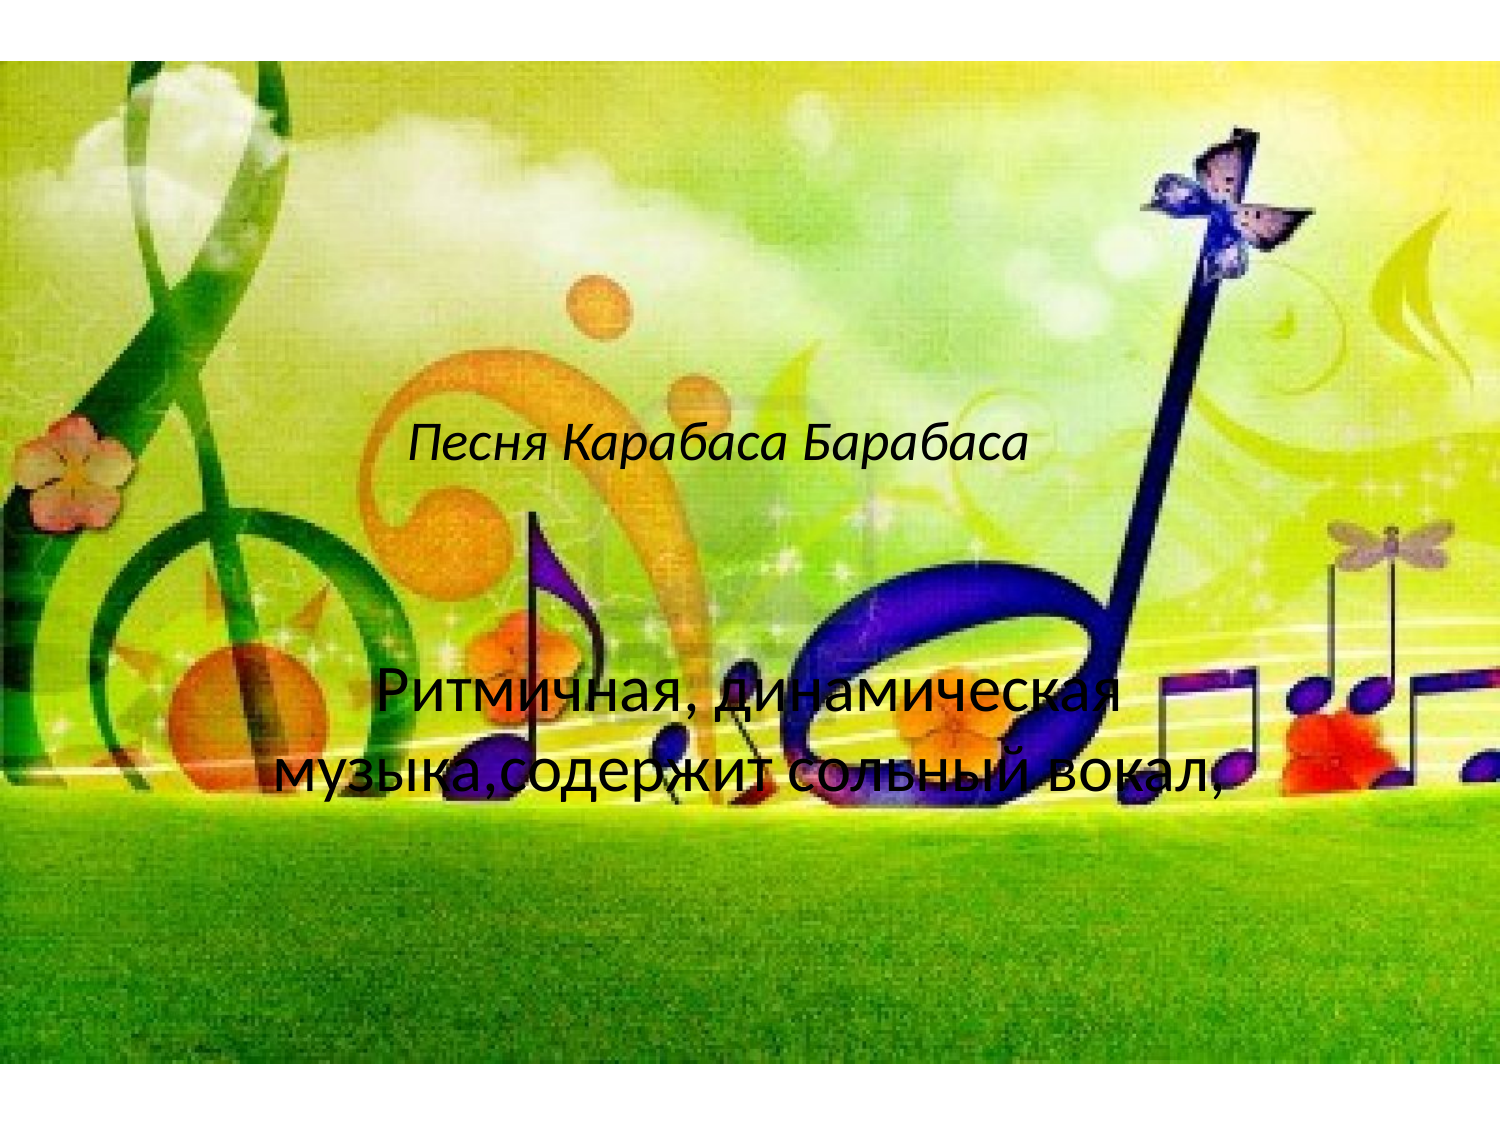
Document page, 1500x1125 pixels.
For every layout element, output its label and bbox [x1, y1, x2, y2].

picture [0, 61, 1500, 1064]
